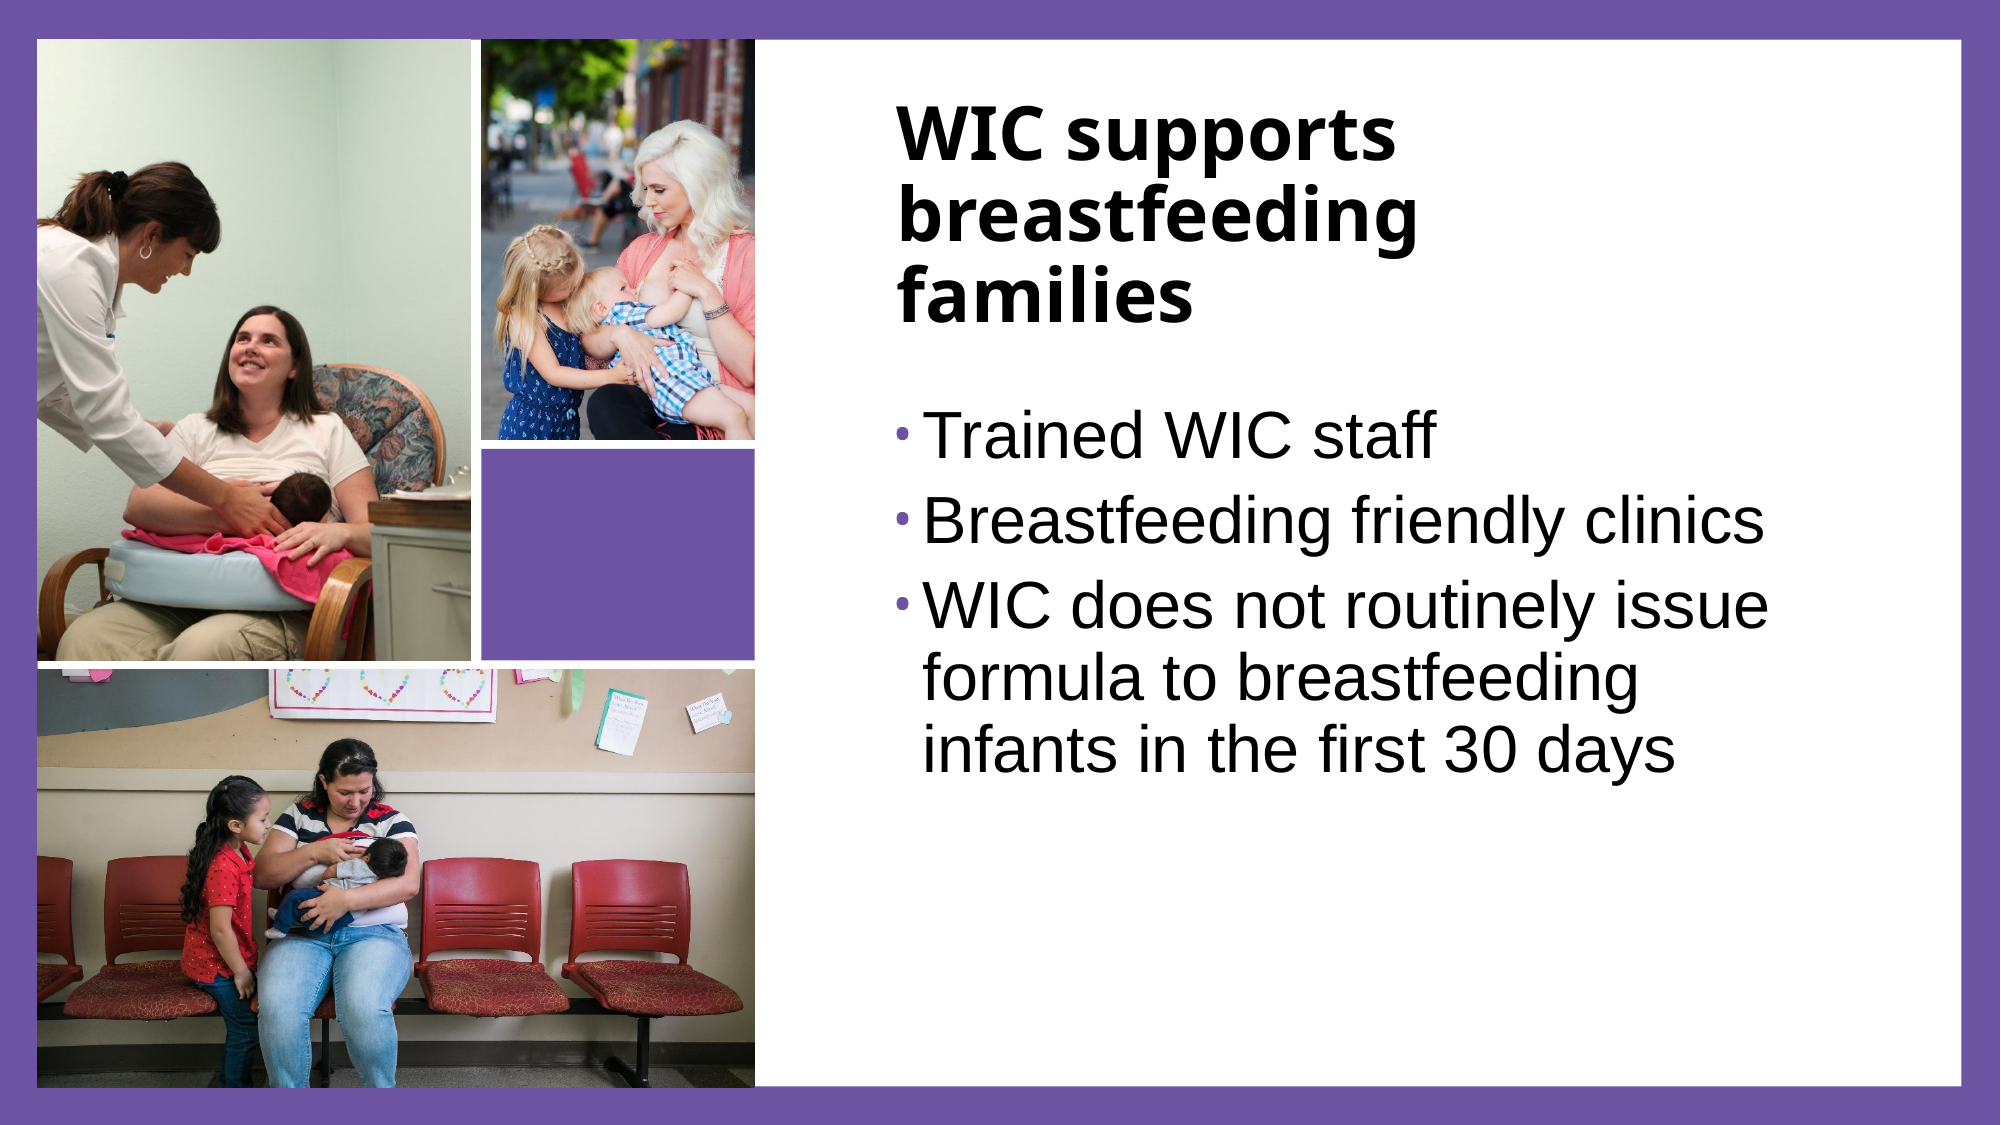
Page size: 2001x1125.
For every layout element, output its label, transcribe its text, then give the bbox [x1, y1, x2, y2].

text_box [480, 447, 756, 662]
text_box [470, 38, 480, 43]
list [480, 39, 755, 440]
title WIC supports breastfeeding families [881, 105, 1896, 329]
picture [36, 39, 471, 661]
list Trained WIC staff Breastfeeding friendly clinics WIC does not routinely issue formula to breastfeeding infants in the first 30 days [832, 393, 1846, 874]
text_box [472, 38, 1963, 1088]
picture [36, 669, 755, 1089]
